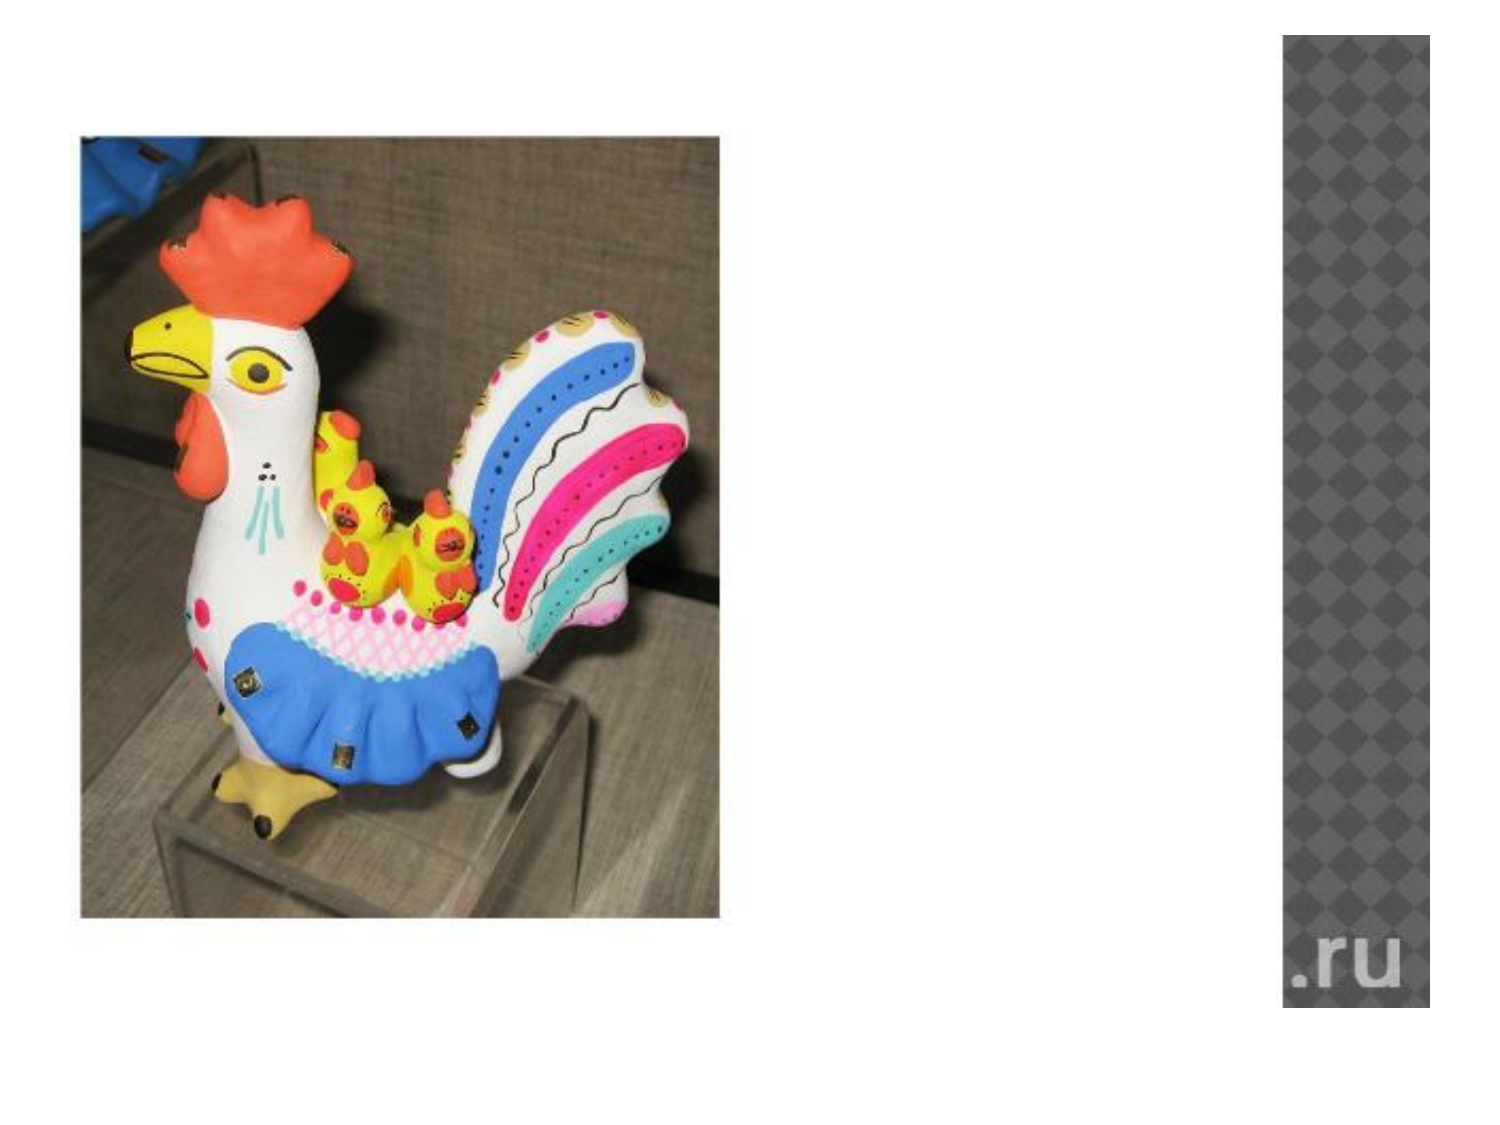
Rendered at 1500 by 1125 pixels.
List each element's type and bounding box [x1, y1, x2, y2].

picture [70, 34, 1430, 1008]
